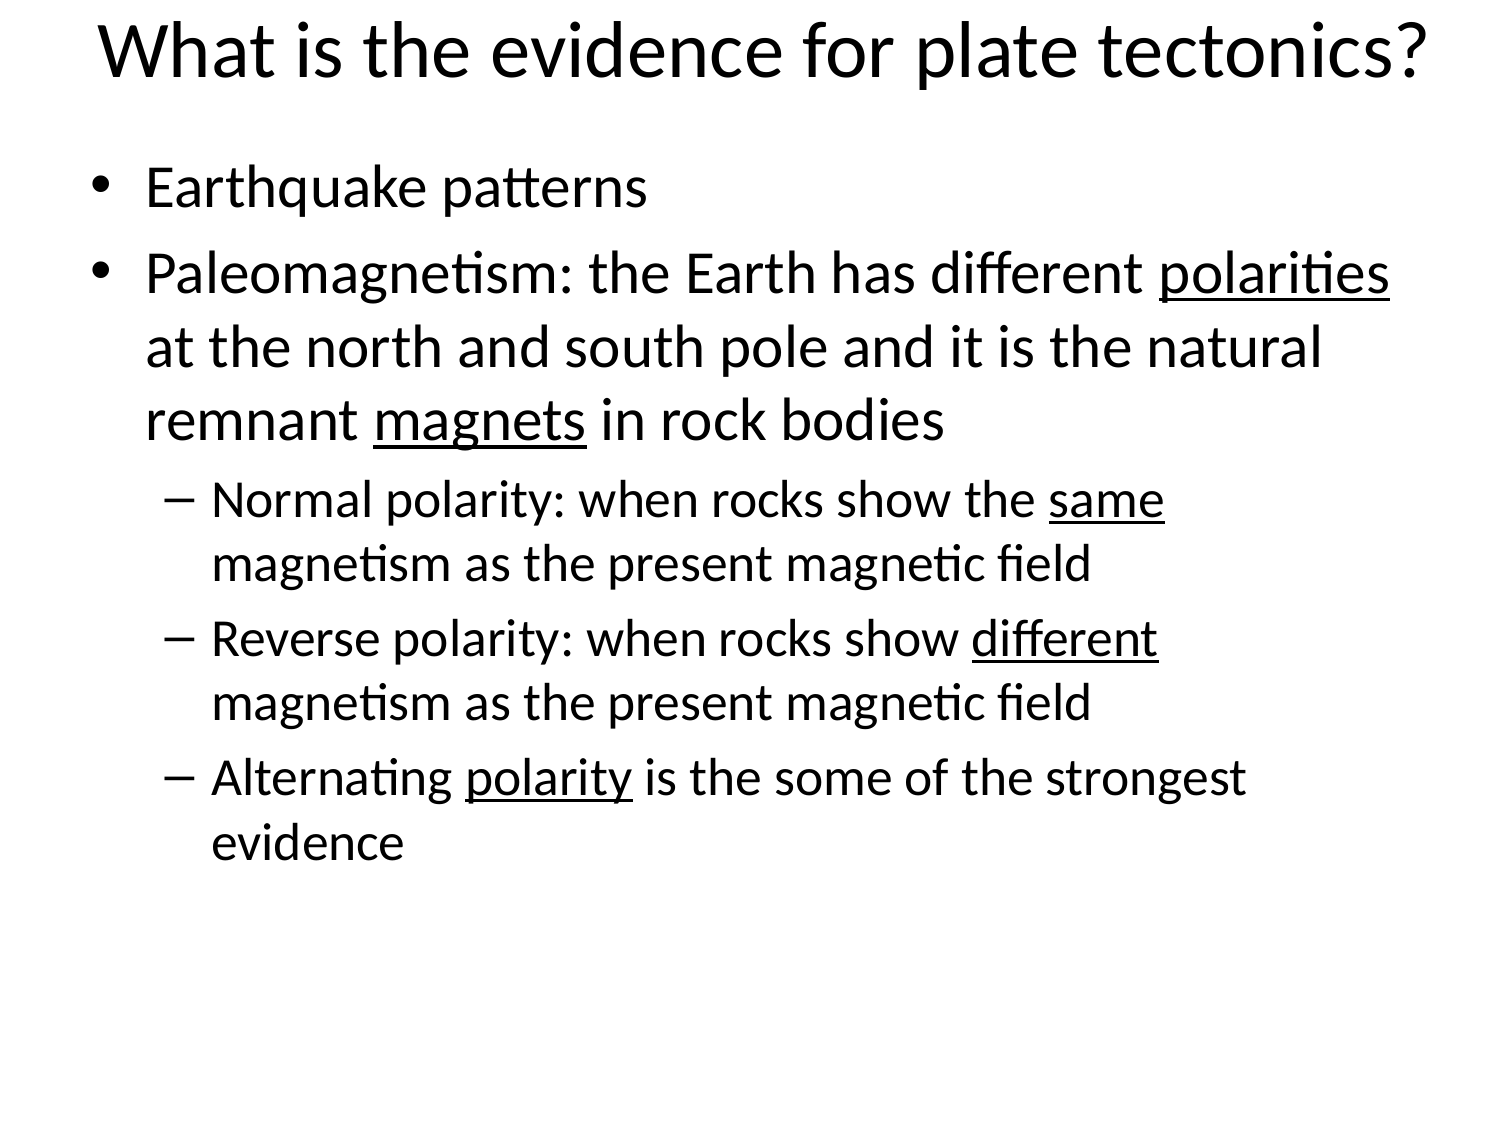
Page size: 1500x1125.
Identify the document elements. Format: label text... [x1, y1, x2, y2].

list Earthquake patterns Paleomagnetism: the Earth has different polarities at the north and south pole and it is the natural remnant magnets in rock bodies Normal polarity: when rocks show the same magnetism as the present magnetic field Reverse polarity: when rocks show different magnetism as the present magnetic field Alternating polarity is the some of the strongest evidence [75, 138, 1425, 882]
title What is the evidence for plate tectonics? [30, 0, 1500, 139]
